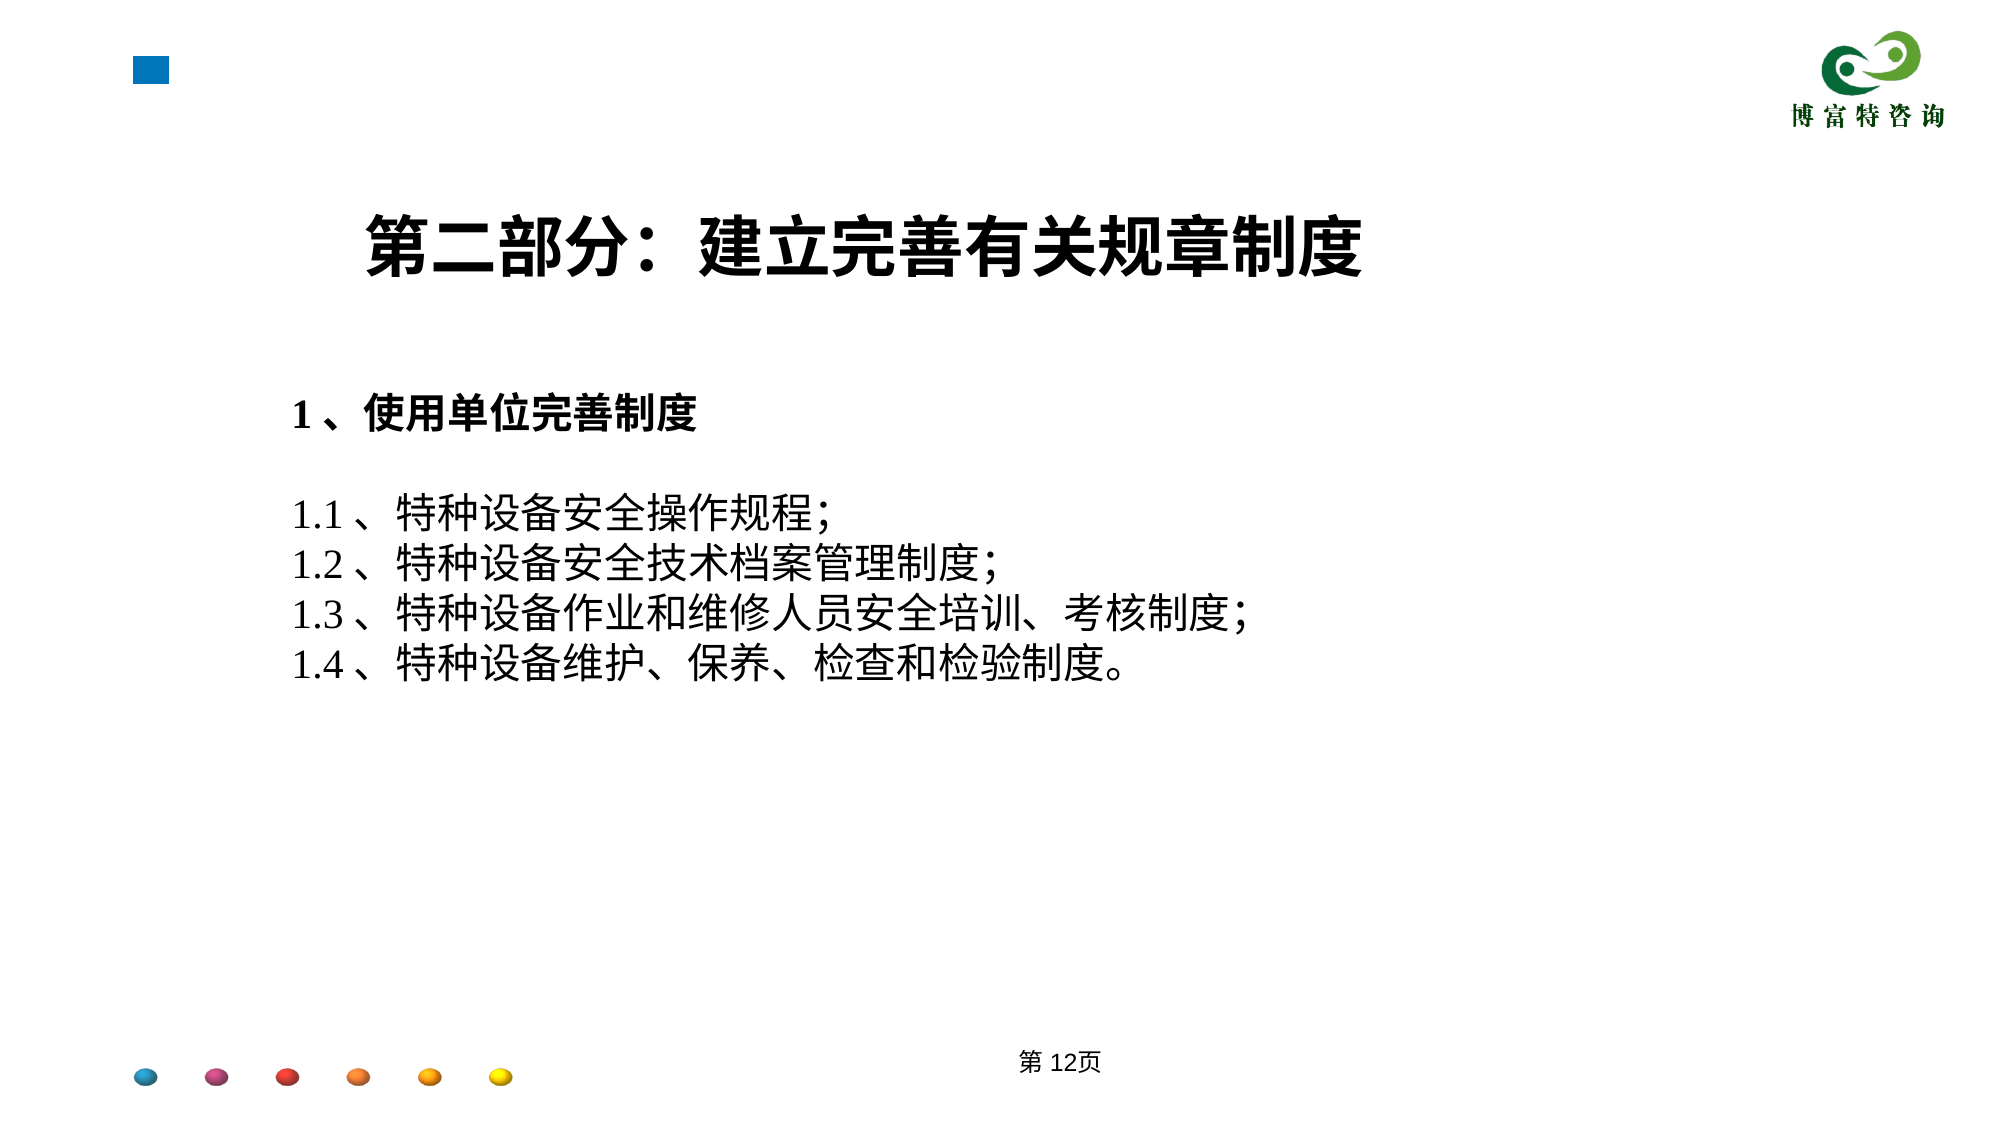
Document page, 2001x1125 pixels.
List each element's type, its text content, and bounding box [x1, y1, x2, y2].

picture [129, 1065, 516, 1088]
text_box 1、使用单位完善制度 1.1、特种设备安全操作规程； 1.2、特种设备安全技术档案管理制度； 1.3、特种设备作业和维修人员安全培训、考核制度； 1.4、特种设备维护、保养、检查和检验制度。 [291, 386, 1698, 690]
picture [1772, 30, 1969, 131]
text_box 第二部分：建立完善有关规章制度 [363, 204, 1374, 286]
